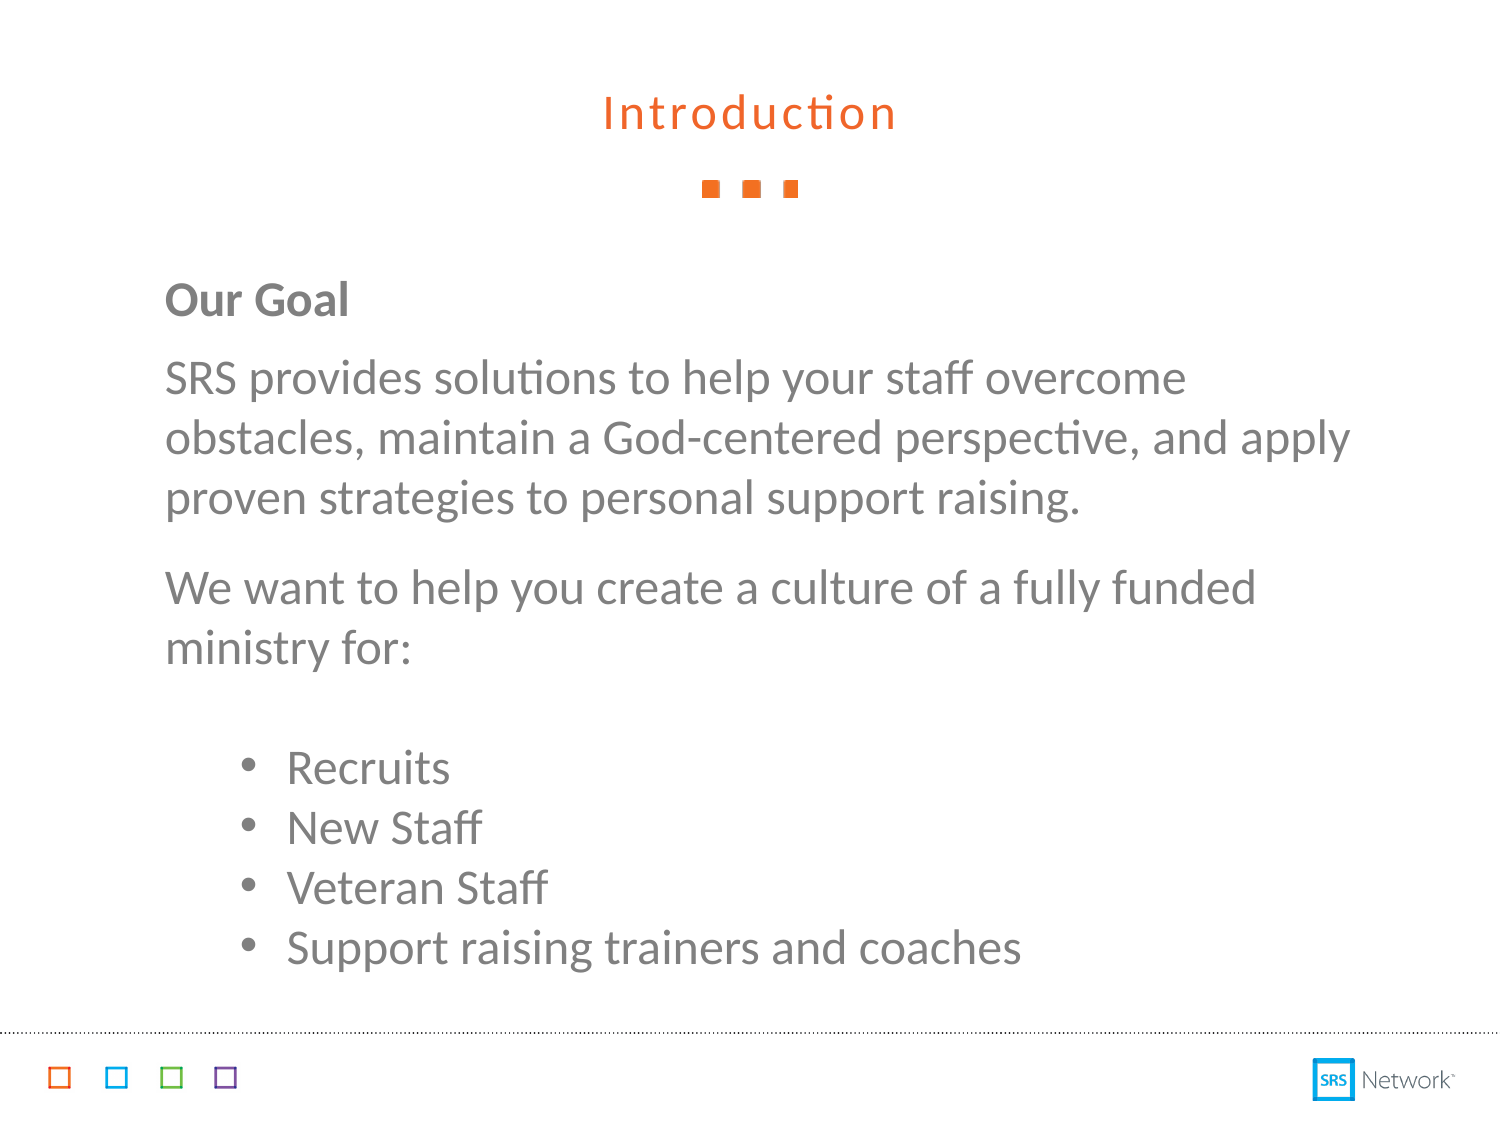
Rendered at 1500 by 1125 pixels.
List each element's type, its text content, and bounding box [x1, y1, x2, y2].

text_box Introduction [188, 65, 1310, 155]
picture [101, 1062, 132, 1093]
text_box Our Goal SRS provides solutions to help your staff overcome obstacles, maintain a God-centered perspective, and apply proven strategies to personal support raising. We want to help you create a culture of a fully funded ministry for: Recruits New Staff Veteran Staff Support raising trainers and coaches [149, 259, 1369, 982]
picture [210, 1062, 241, 1093]
picture [156, 1062, 187, 1093]
picture [0, 1028, 1500, 1038]
picture [44, 1062, 75, 1093]
